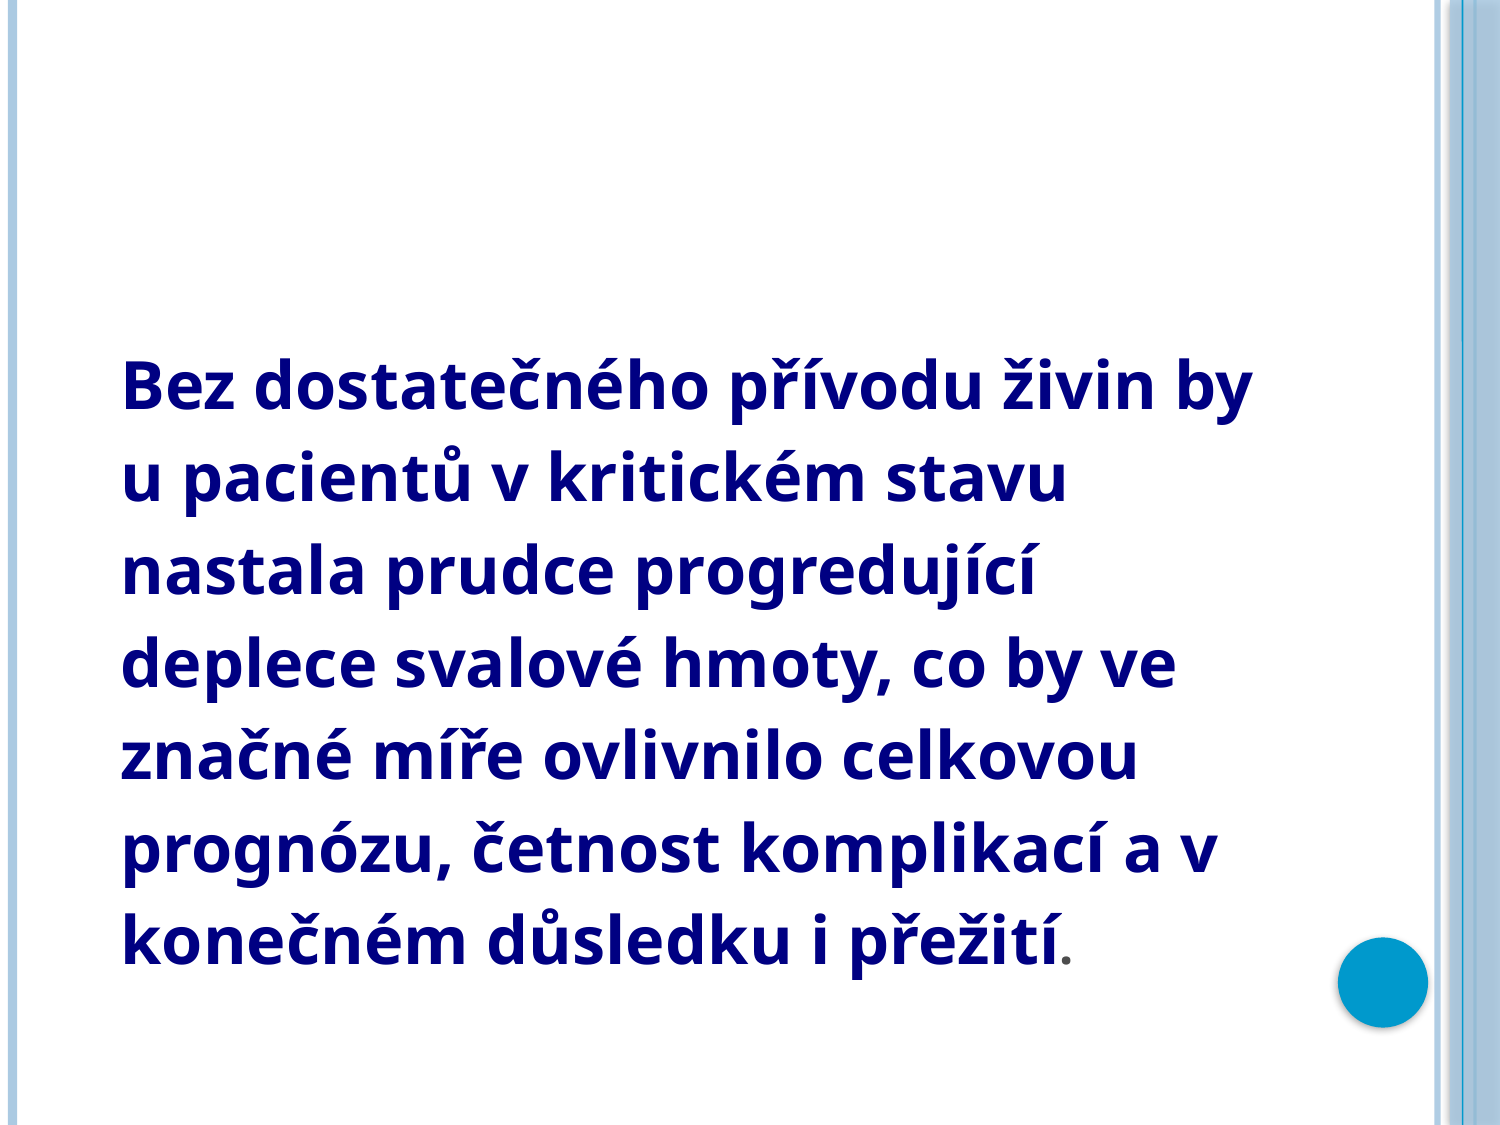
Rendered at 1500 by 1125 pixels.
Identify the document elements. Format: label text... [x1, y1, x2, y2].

list Bez dostatečného přívodu živin by u pacientů v kritickém stavu nastala prudce progredující deplece svalové hmoty, co by ve značné míře ovlivnilo celkovou prognózu, četnost komplikací a v konečném důsledku i přežití. [105, 262, 1300, 1062]
